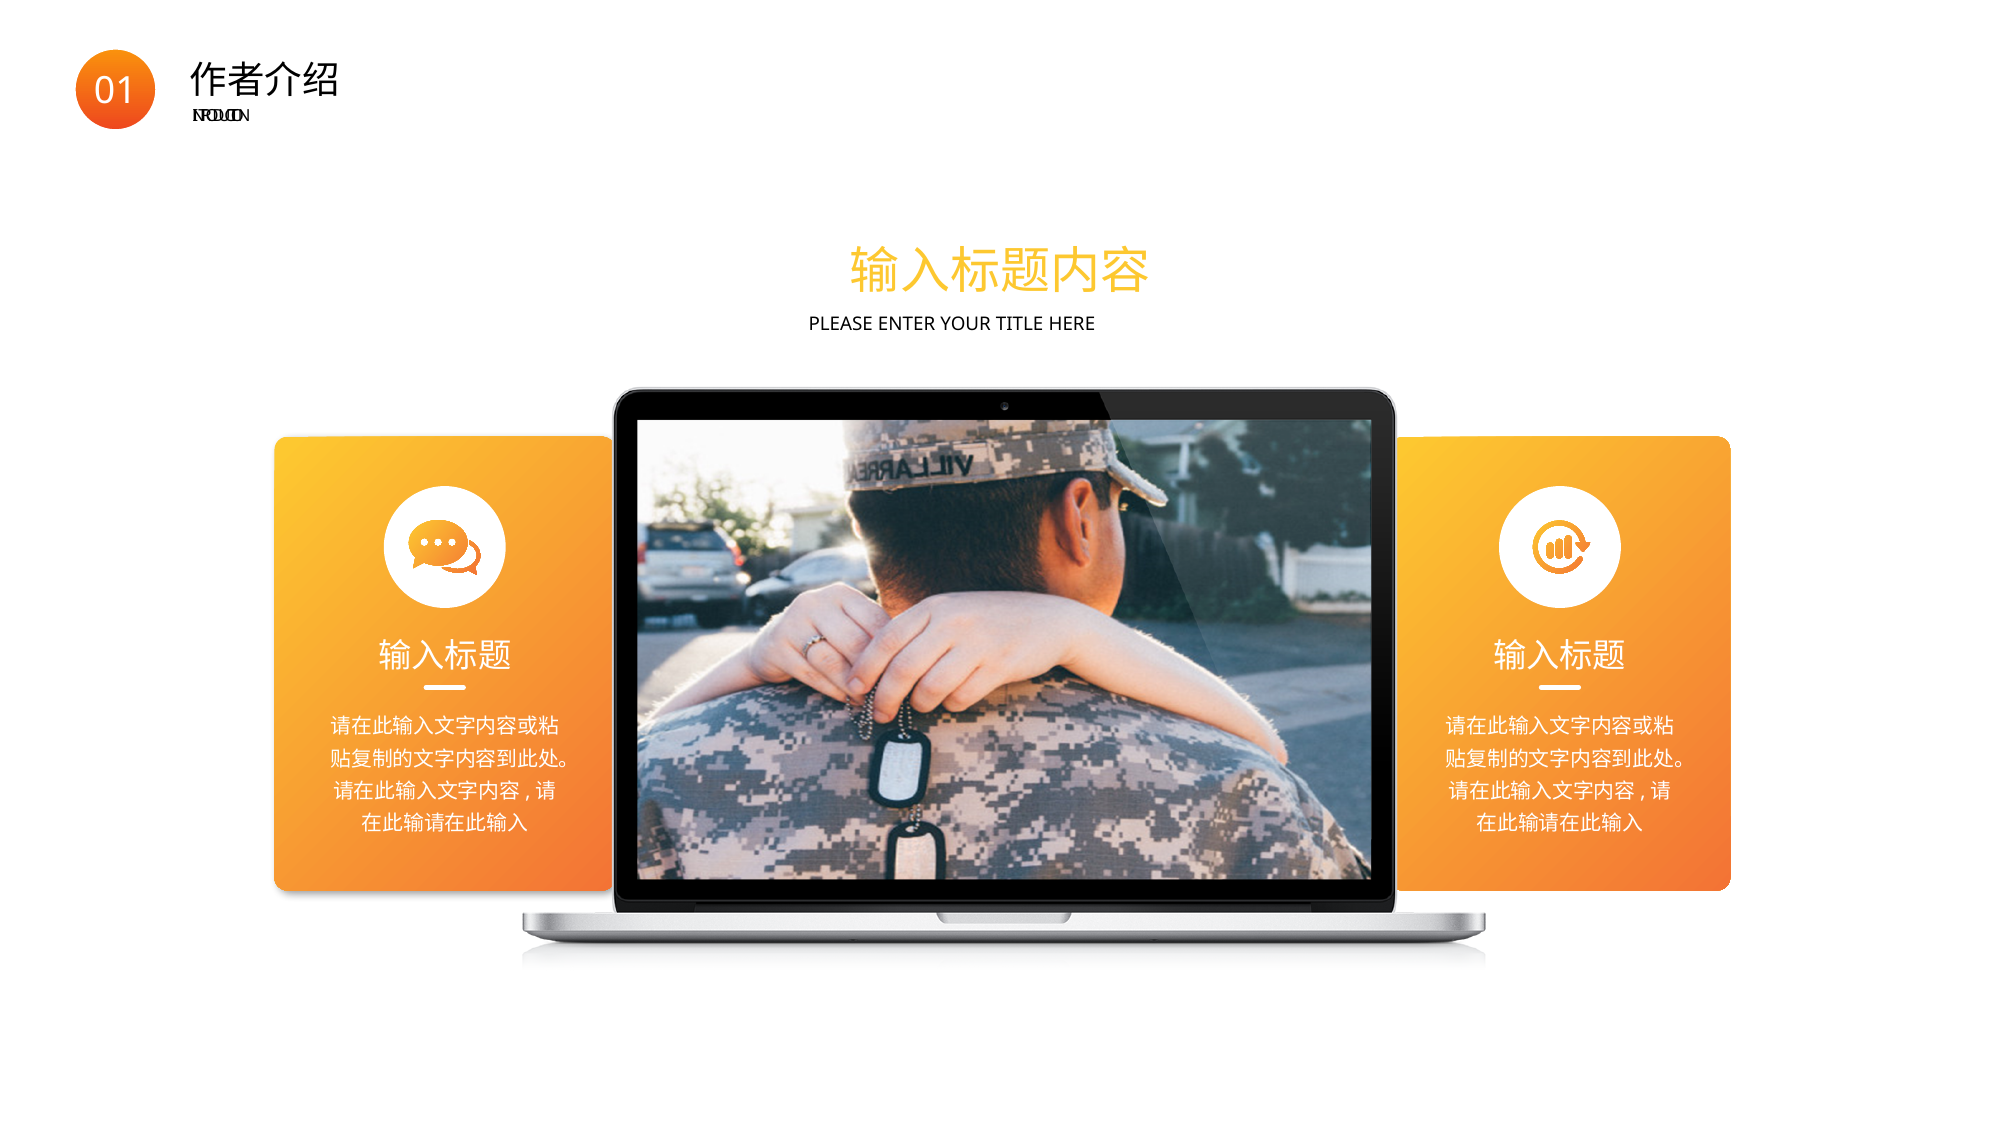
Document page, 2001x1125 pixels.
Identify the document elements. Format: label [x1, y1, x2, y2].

text_box [1509, 436, 1731, 891]
text_box [72, 48, 410, 133]
text_box [682, 231, 1318, 343]
text_box [274, 436, 499, 891]
text_box [499, 366, 1509, 972]
